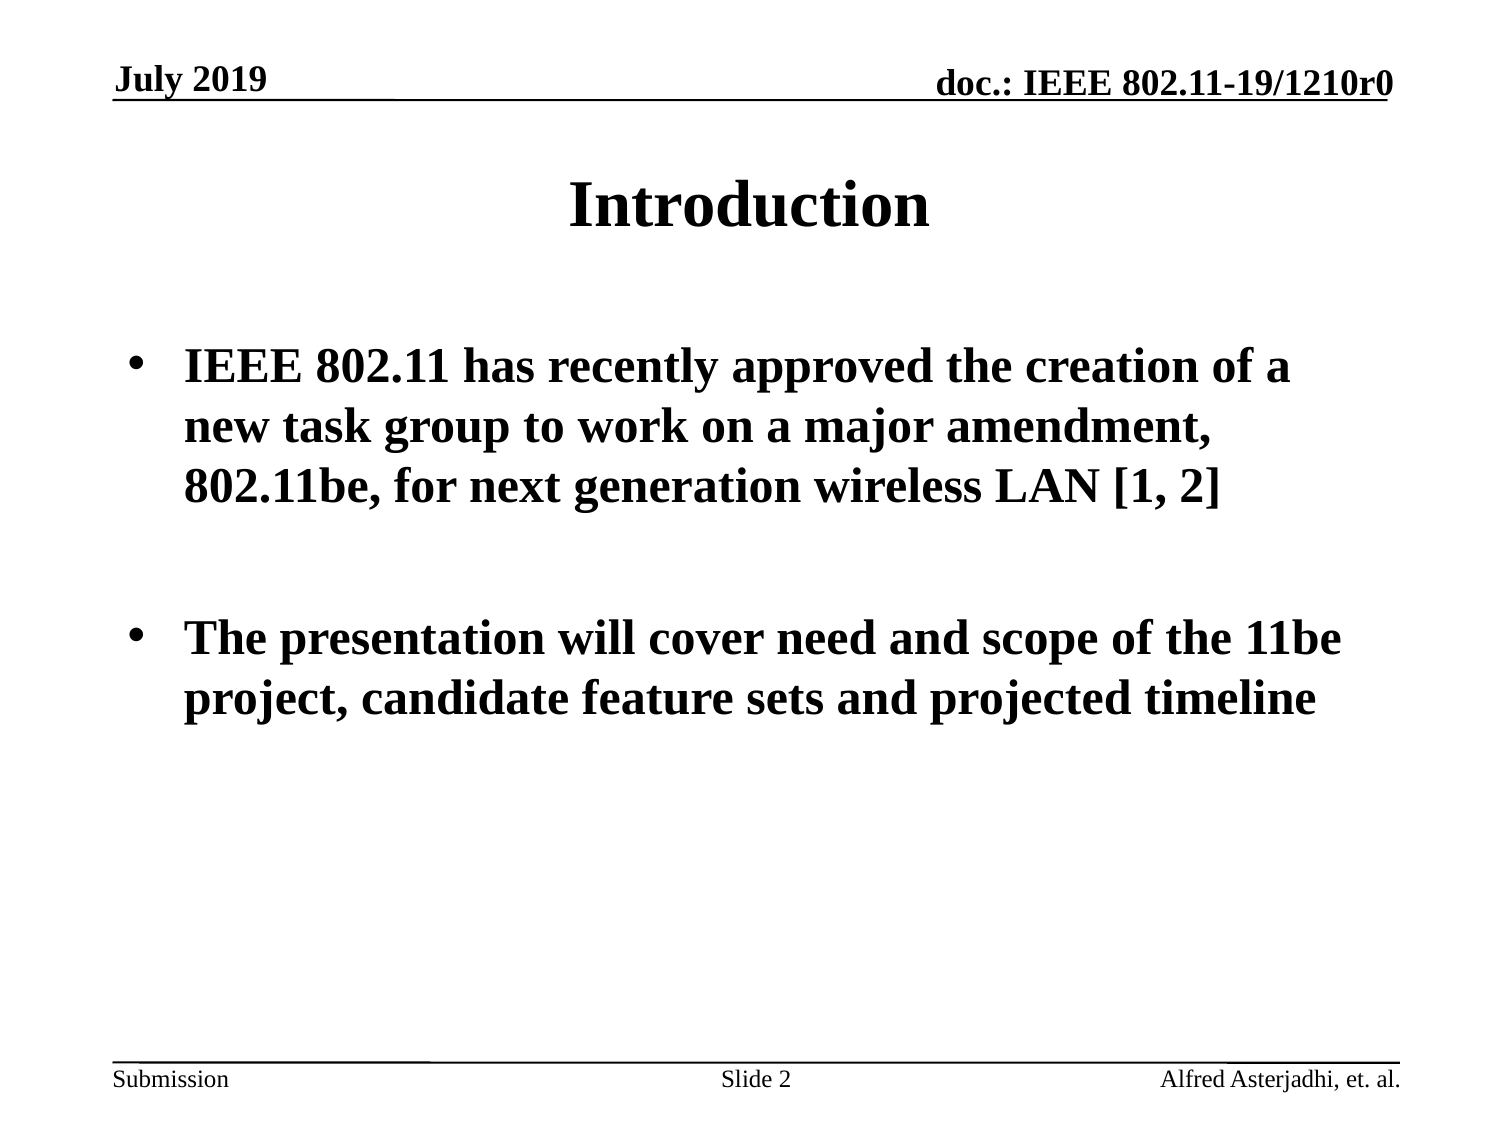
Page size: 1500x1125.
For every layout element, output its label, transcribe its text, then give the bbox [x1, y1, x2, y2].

slide_number Slide 2 [712, 1061, 800, 1123]
title Introduction [112, 112, 1388, 288]
list IEEE 802.11 has recently approved the creation of a new task group to work on a major amendment, 802.11be, for next generation wireless LAN [1, 2] The presentation will cover need and scope of the 11be project, candidate feature sets and projected timeline [112, 324, 1388, 1000]
text_box Alfred Asterjadhi, et. al. [878, 1062, 1402, 1092]
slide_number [114, 54, 423, 100]
